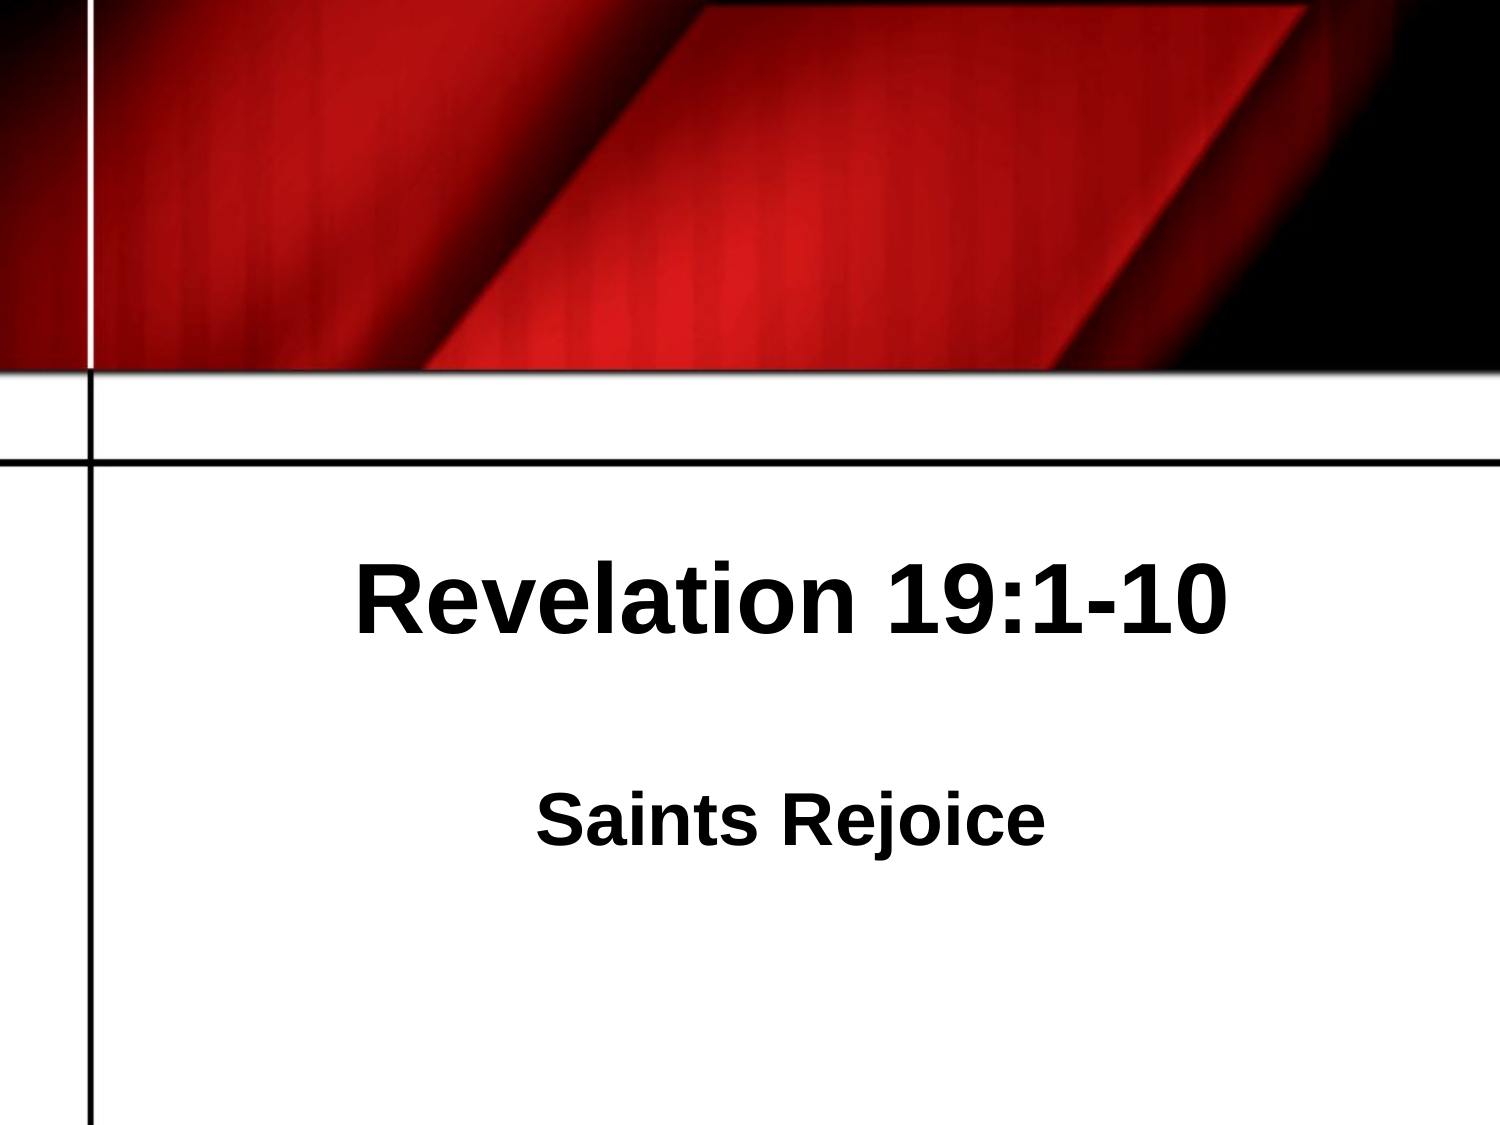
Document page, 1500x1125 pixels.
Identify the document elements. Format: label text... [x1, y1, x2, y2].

subtitle Saints Rejoice [266, 762, 1317, 1050]
title Revelation 19:1-10 [154, 500, 1430, 688]
picture [0, 0, 1500, 1125]
